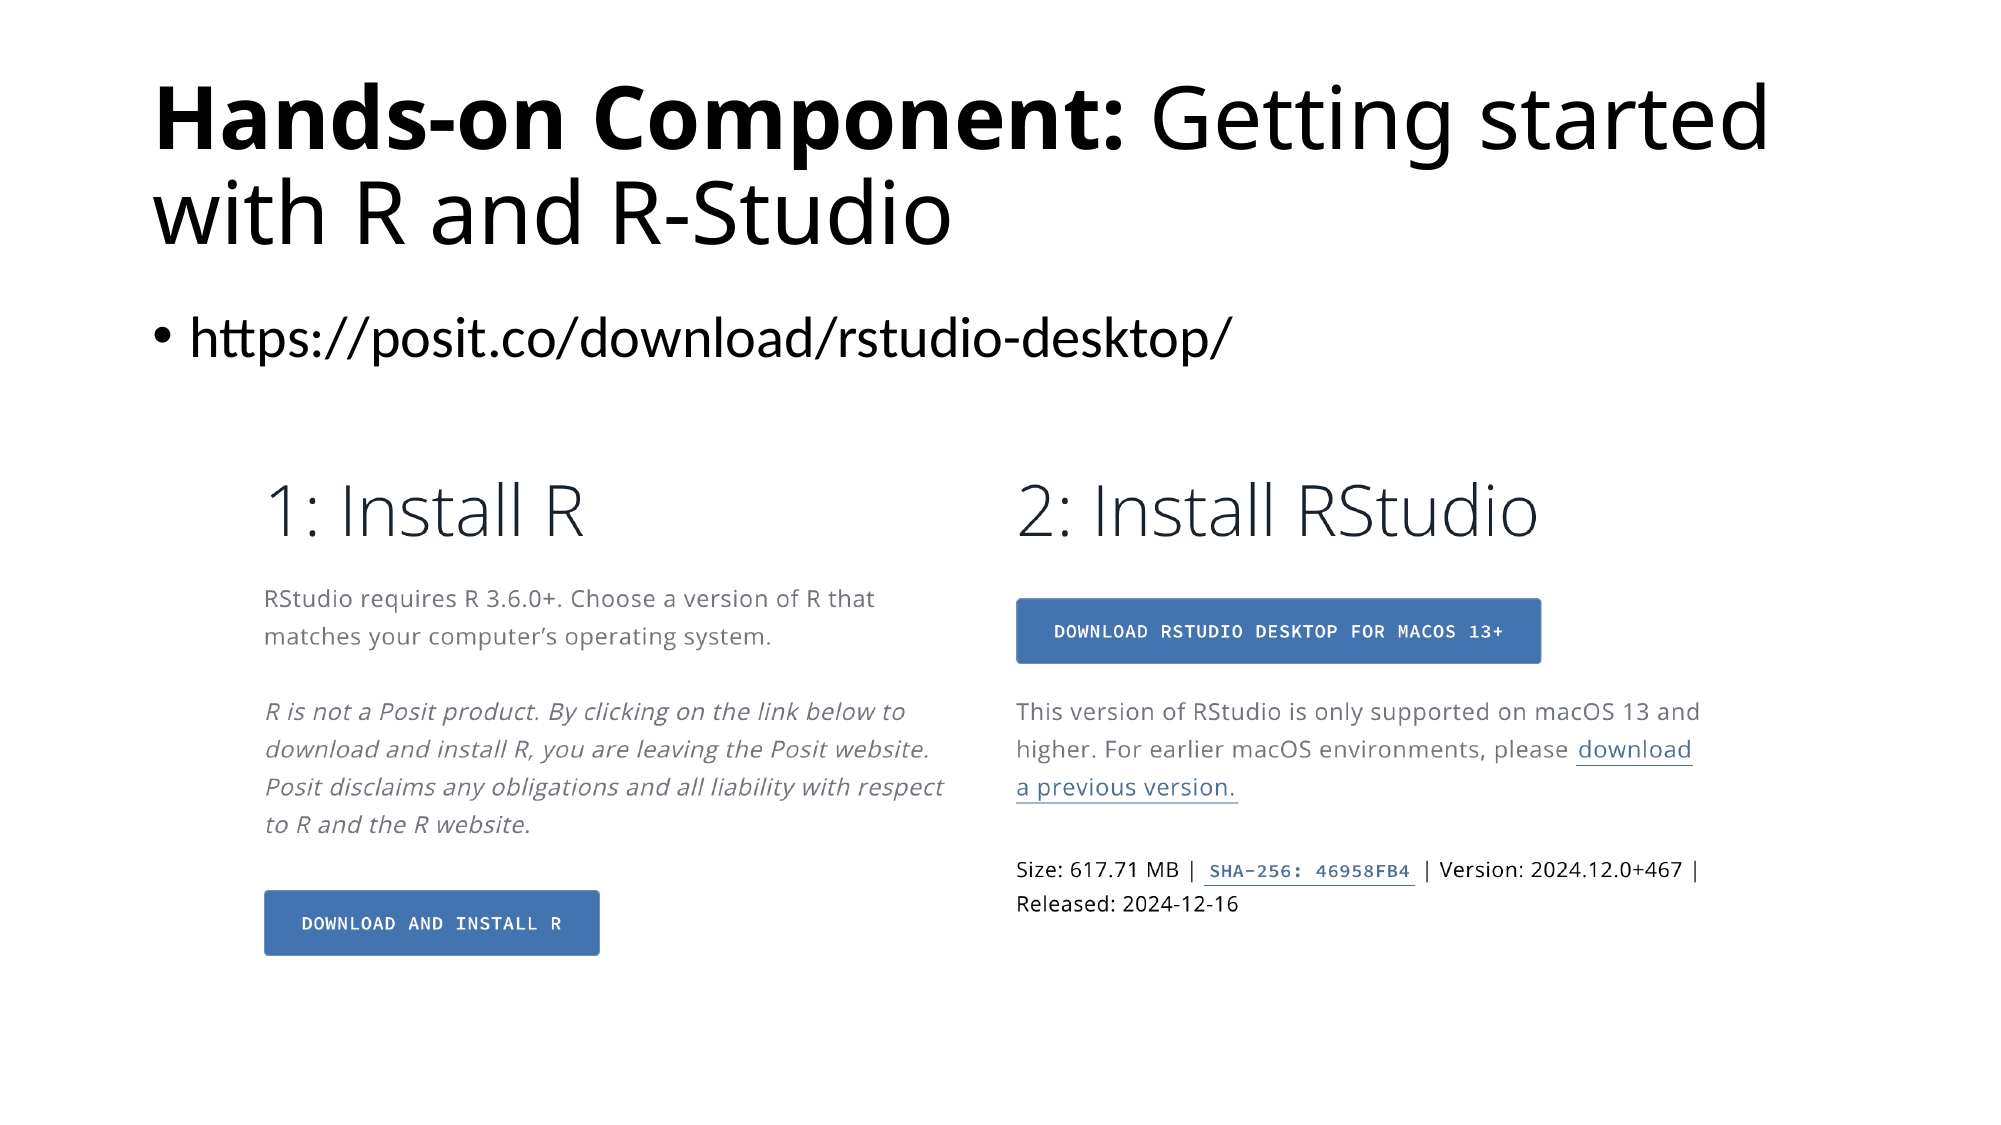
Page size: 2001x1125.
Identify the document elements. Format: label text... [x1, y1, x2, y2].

title Hands-on Component: Getting started with R and R-Studio [137, 59, 1863, 278]
list https://posit.co/download/rstudio-desktop/ [137, 299, 1863, 1014]
picture [220, 409, 1780, 1014]
